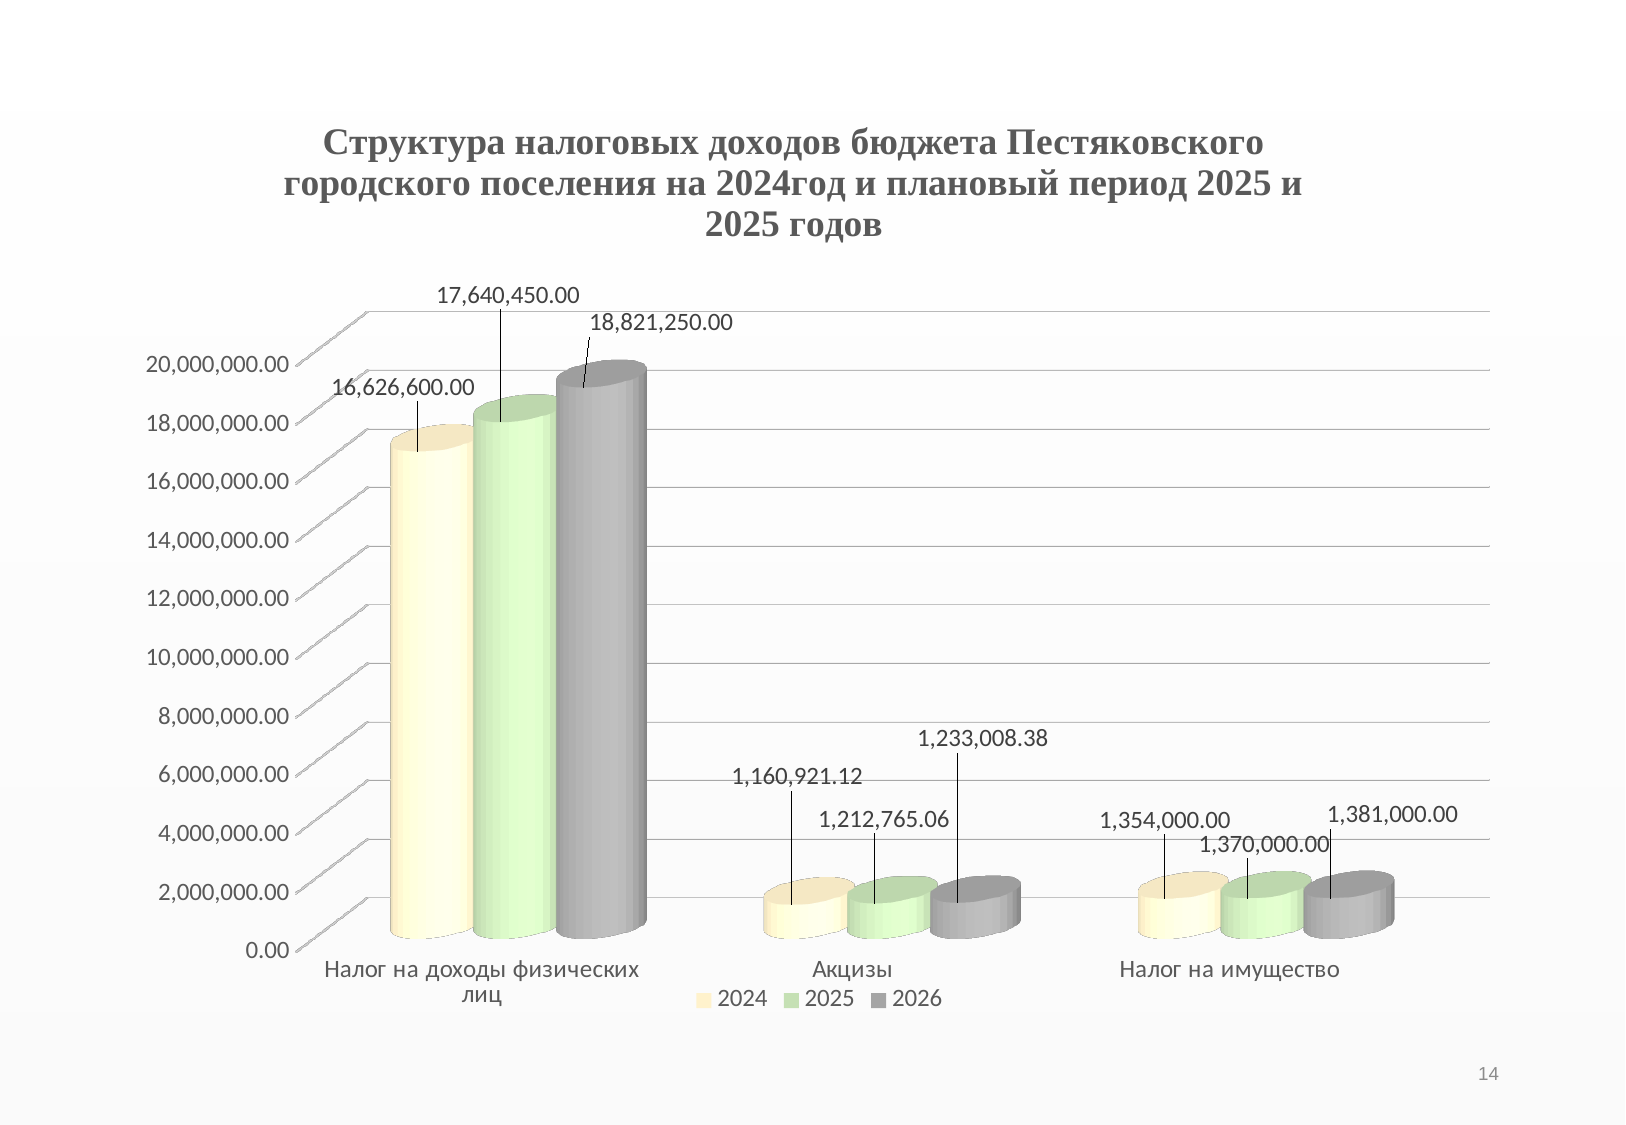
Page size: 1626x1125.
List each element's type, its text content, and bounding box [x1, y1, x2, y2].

slide_number 14 [1148, 1042, 1515, 1103]
chart [126, 102, 1513, 1020]
